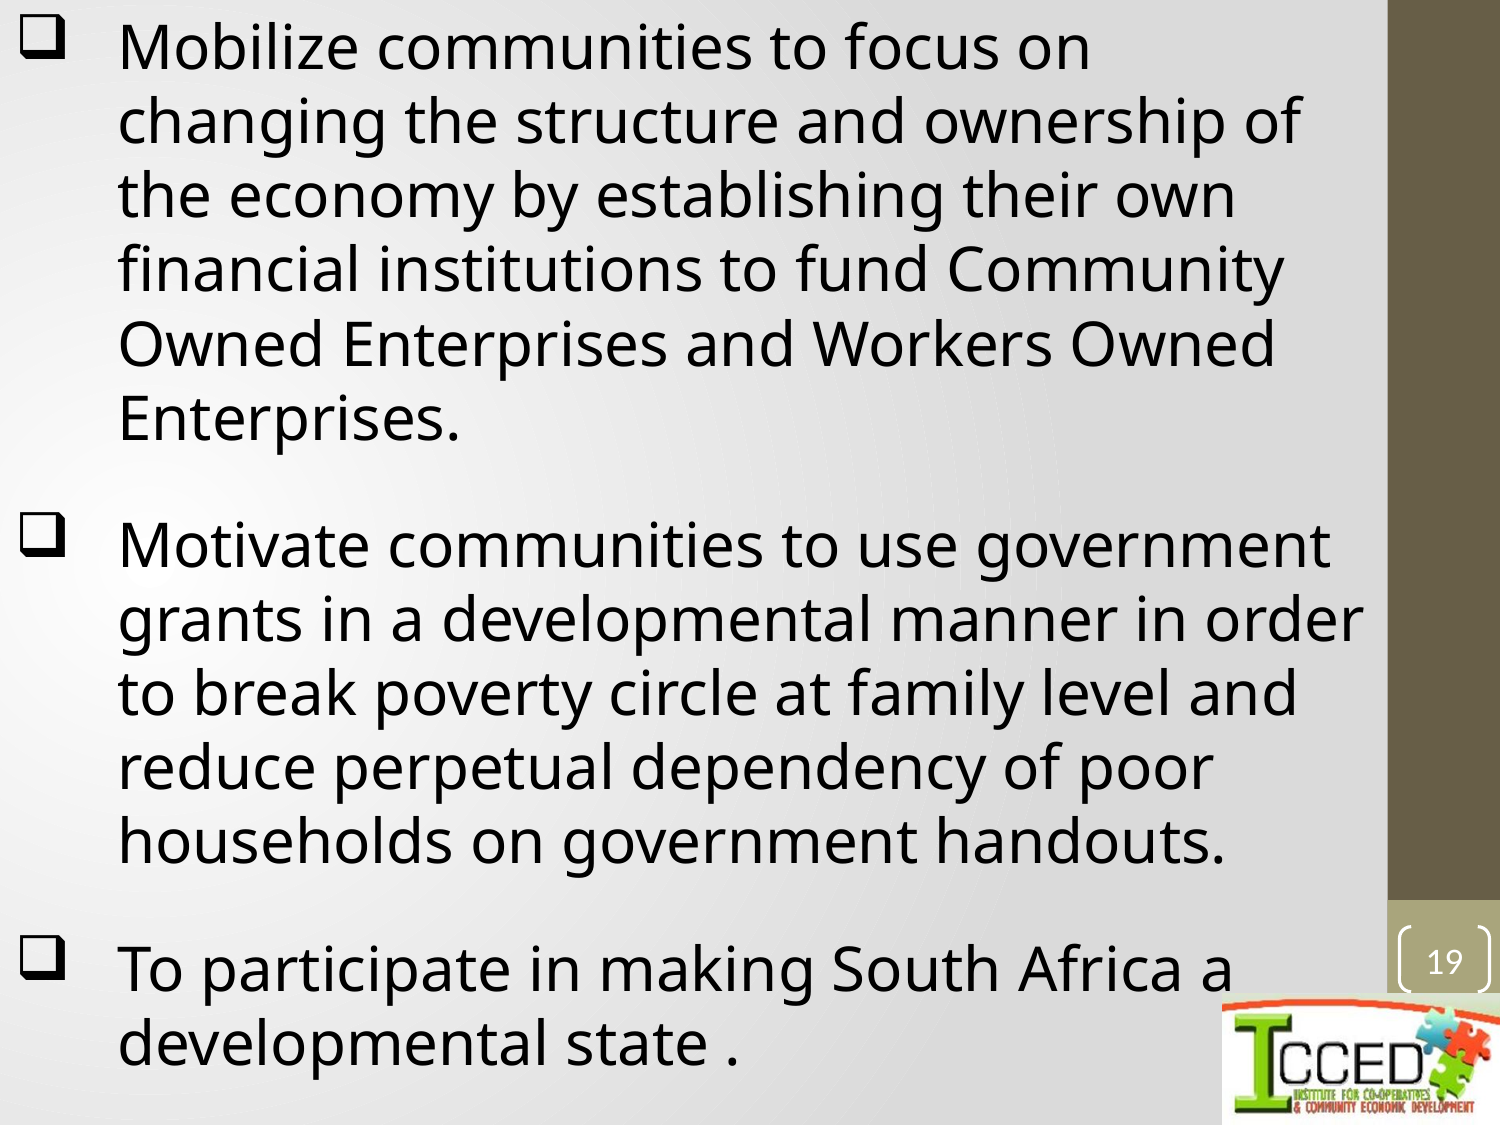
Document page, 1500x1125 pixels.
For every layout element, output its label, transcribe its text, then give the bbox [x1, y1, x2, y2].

slide_number 19 [1397, 925, 1492, 986]
picture [1221, 993, 1500, 1125]
list Mobilize communities to focus on changing the structure and ownership of the economy by establishing their own financial institutions to fund Community Owned Enterprises and Workers Owned Enterprises. Motivate communities to use government grants in a developmental manner in order to break poverty circle at family level and reduce perpetual dependency of poor households on government handouts. To participate in making South Africa a developmental state . [0, 0, 1388, 1094]
